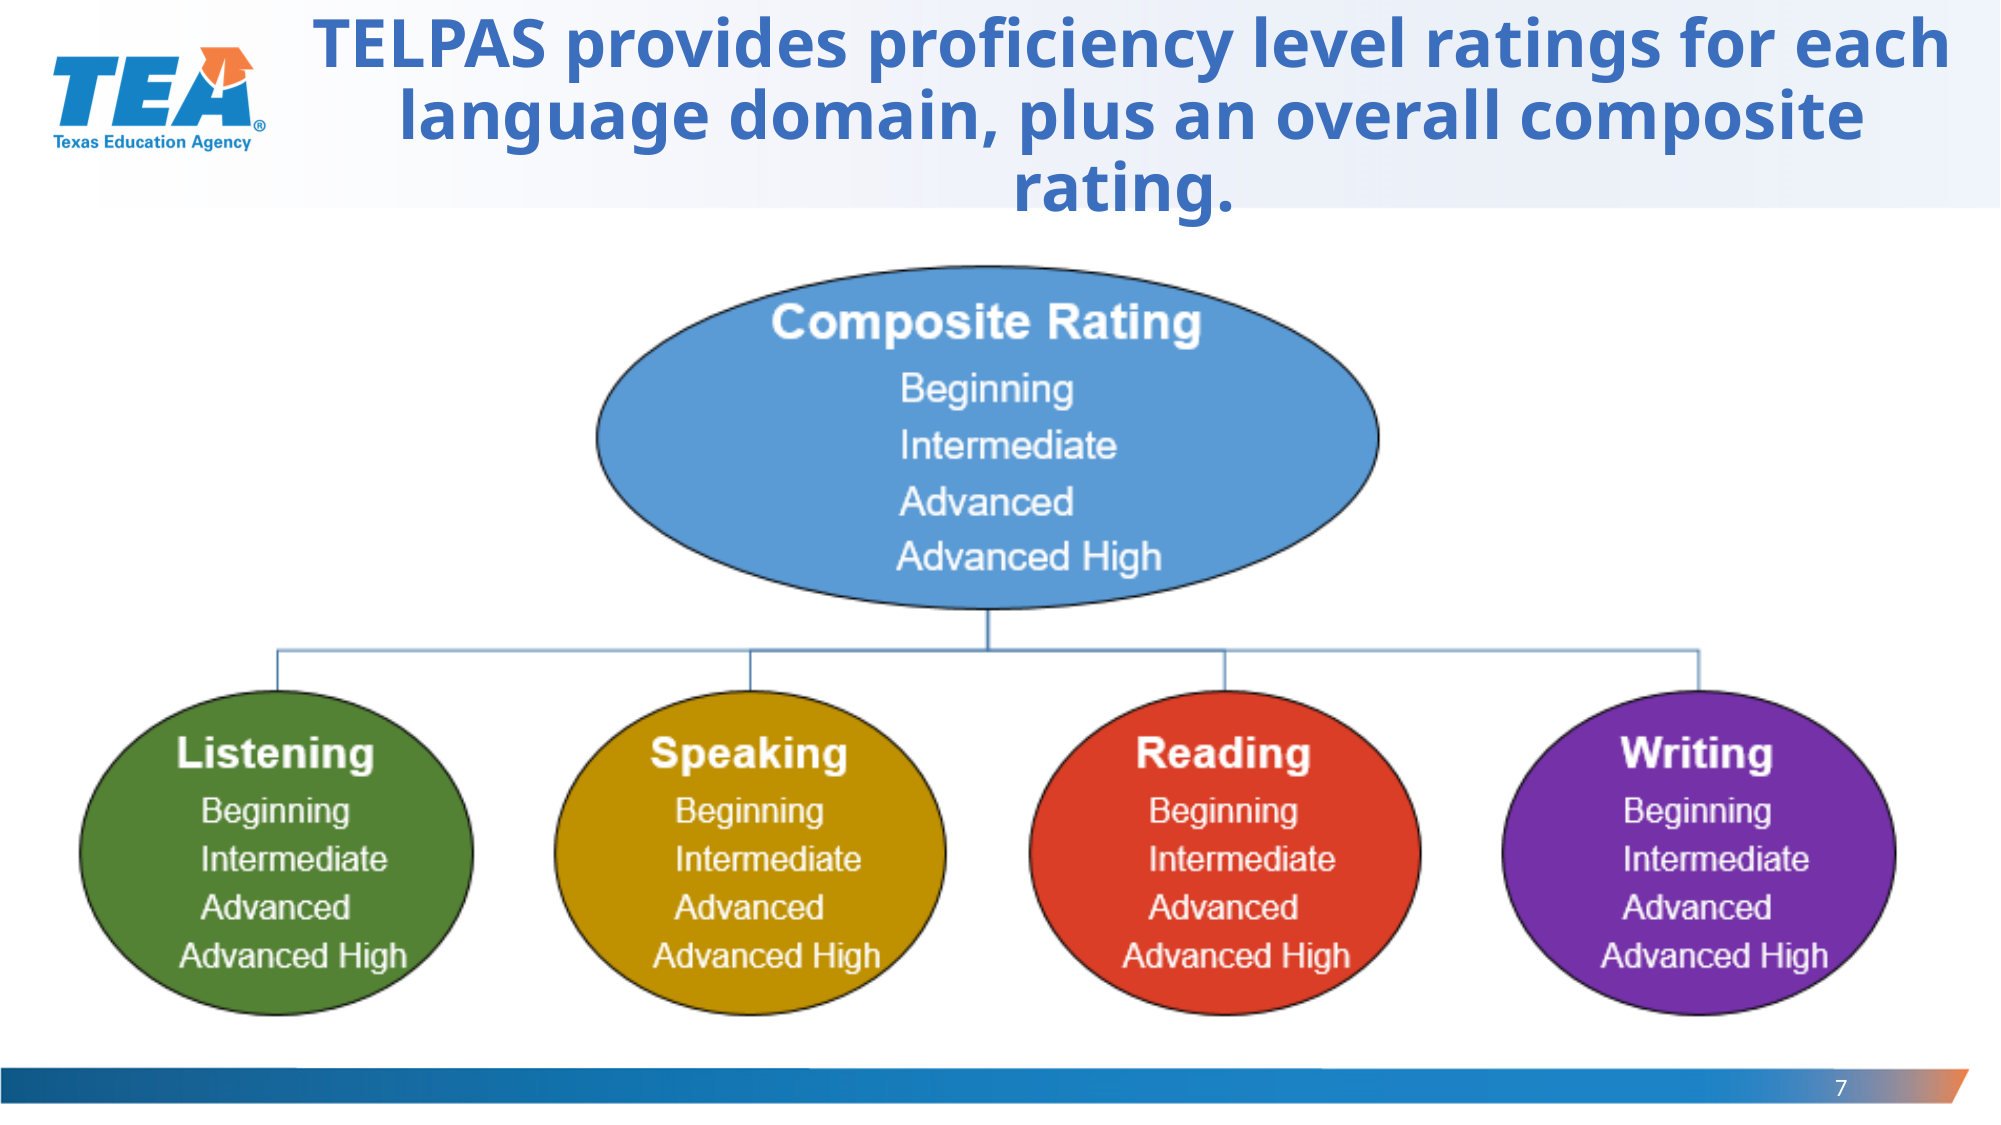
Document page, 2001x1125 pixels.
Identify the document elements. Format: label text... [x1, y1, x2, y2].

picture [0, 0, 2001, 1125]
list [69, 249, 1916, 1044]
title TELPAS provides proficiency level ratings for each language domain, plus an overall composite rating. [288, 31, 1978, 205]
slide_number 7 [1412, 1071, 1863, 1103]
